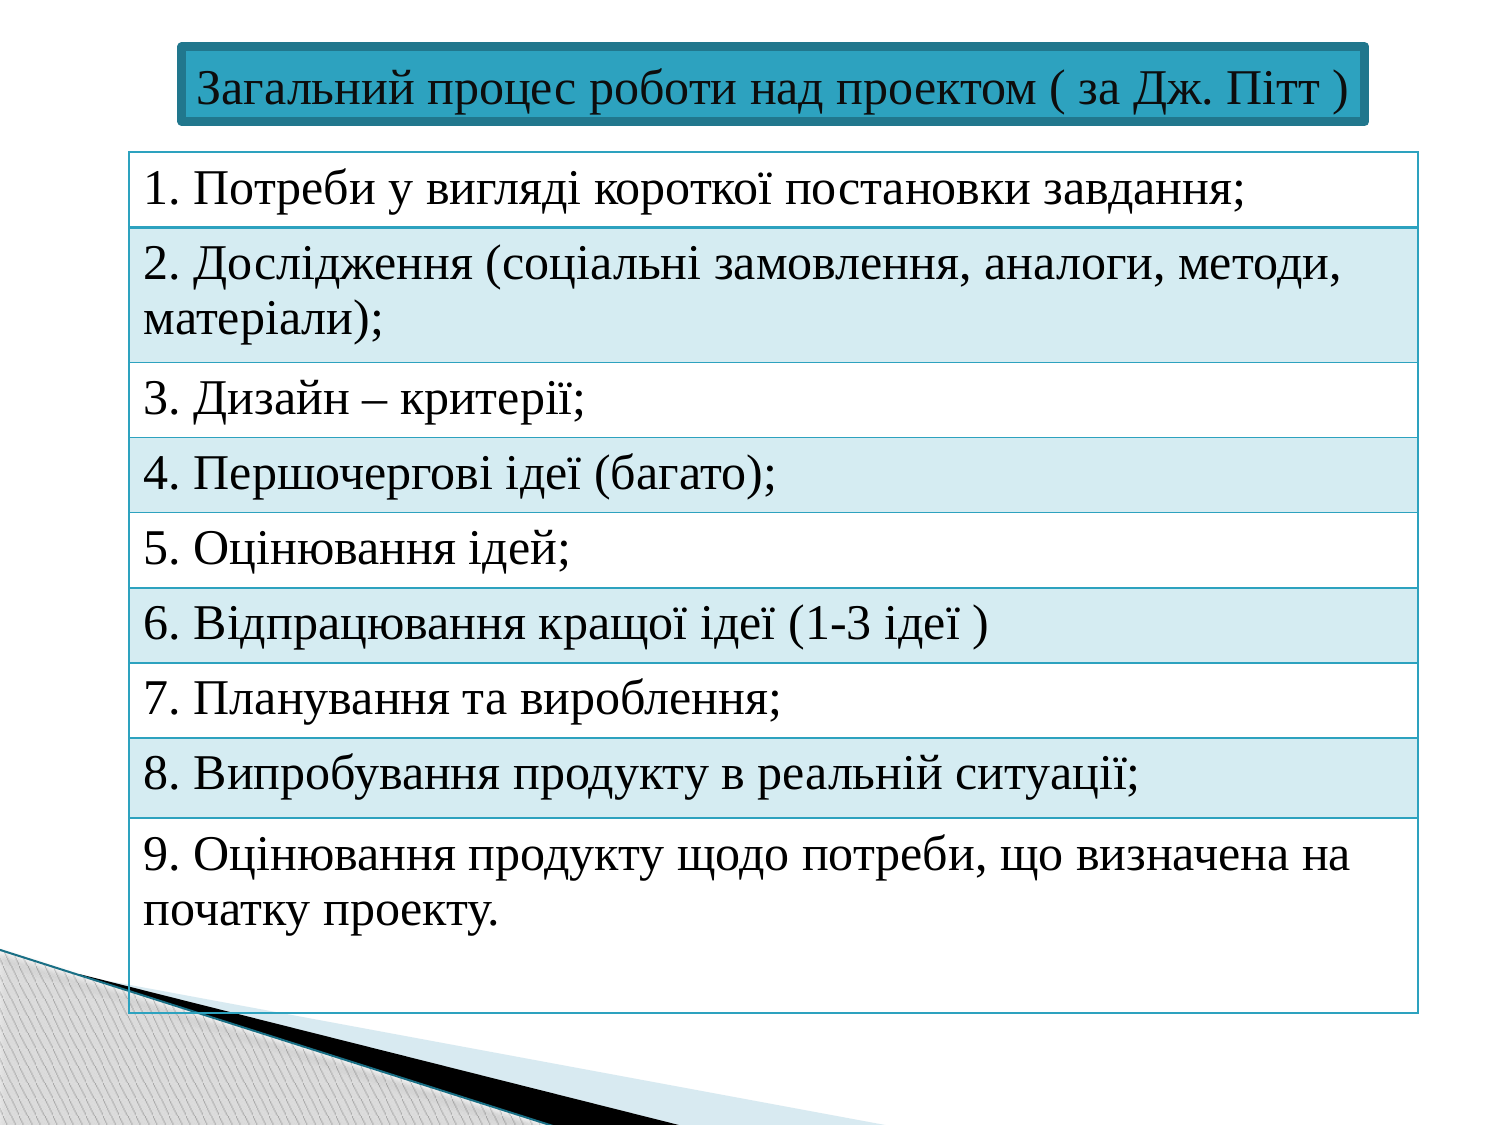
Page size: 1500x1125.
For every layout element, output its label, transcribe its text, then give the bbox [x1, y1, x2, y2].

text_box Загальний процес роботи над проектом ( за Дж. Пітт ) [177, 42, 1369, 126]
table_cell 9. Оцінювання продукту щодо потреби, що визначена на початку проекту. [130, 819, 1417, 1012]
table_cell 6. Відпрацювання кращої ідеї (1-3 ідеї ) [130, 589, 1417, 662]
table_cell 4. Першочергові ідеї (багато); [130, 438, 1417, 512]
table_cell 7. Планування та вироблення; [130, 664, 1417, 737]
table_header 1. Потреби у вигляді короткої постановки завдання; [130, 153, 1417, 226]
table_cell 3. Дизайн – критерії; [130, 363, 1417, 437]
table_cell 5. Оцінювання ідей; [130, 513, 1417, 587]
table_cell 8. Випробування продукту в реальній ситуації; [130, 739, 1417, 817]
table_cell 2. Дослідження (соціальні замовлення, аналоги, методи, матеріали); [130, 229, 1417, 362]
